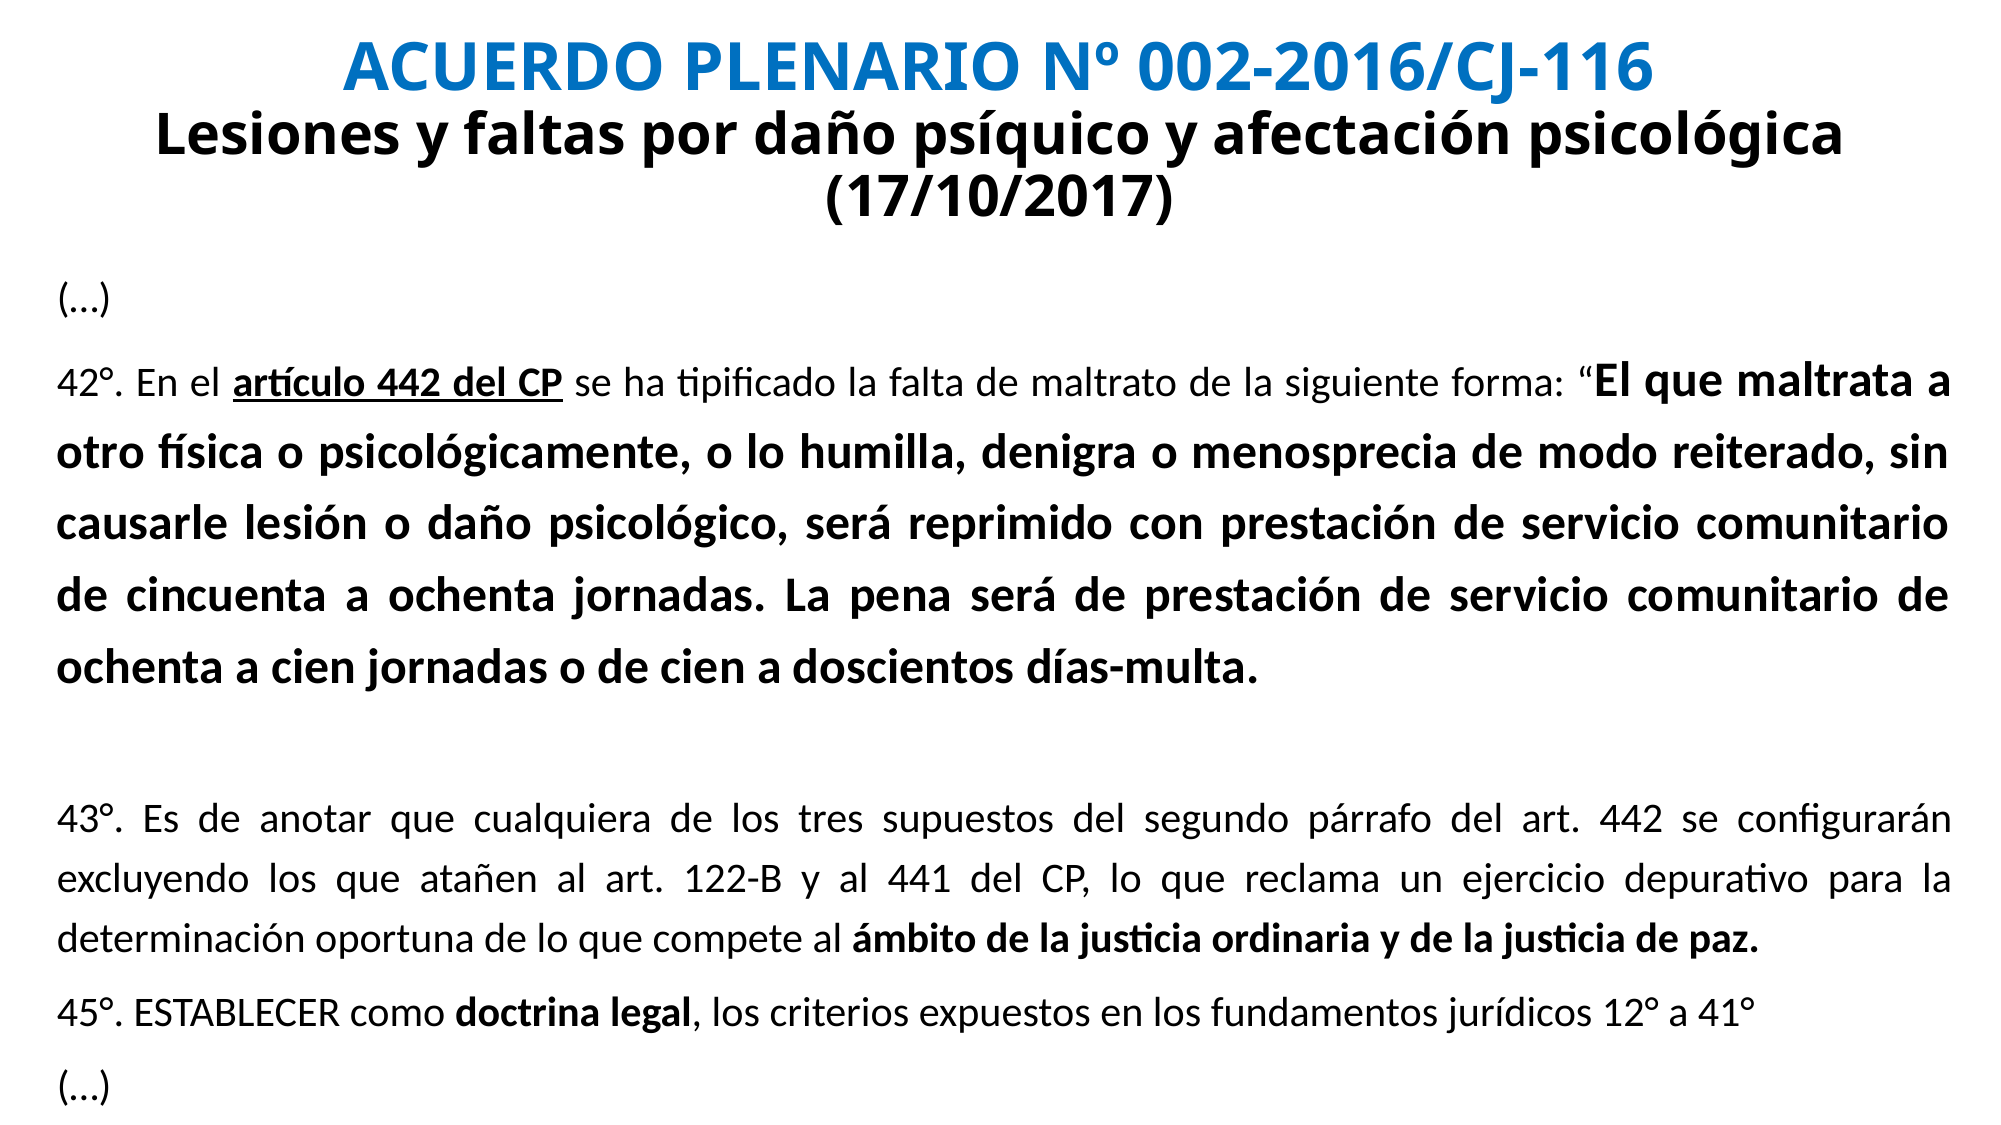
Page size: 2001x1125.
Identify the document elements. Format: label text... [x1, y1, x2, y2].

title ACUERDO PLENARIO Nº 002-2016/CJ-116 Lesiones y faltas por daño psíquico y afectación psicológica (17/10/2017) [137, 22, 1863, 196]
list (…) 42°. En el artículo 442 del CP se ha tipificado la falta de maltrato de la siguiente forma: “El que maltrata a otro física o psicológicamente, o lo humilla, denigra o menosprecia de modo reiterado, sin causarle lesión o daño psicológico, será reprimido con prestación de servicio comunitario de cincuenta a ochenta jornadas. La pena será de prestación de servicio comunitario de ochenta a cien jornadas o de cien a doscientos días-multa. 43°. Es de anotar que cualquiera de los tres supuestos del segundo párrafo del art. 442 se configurarán excluyendo los que atañen al art. 122-B y al 441 del CP, lo que reclama un ejercicio depurativo para la determinación oportuna de lo que compete al ámbito de la justicia ordinaria y de la justicia de paz. 45°. ESTABLECER como doctrina legal, los criterios expuestos en los fundamentos jurídicos 12° a 41° (…) [41, 196, 1968, 1125]
